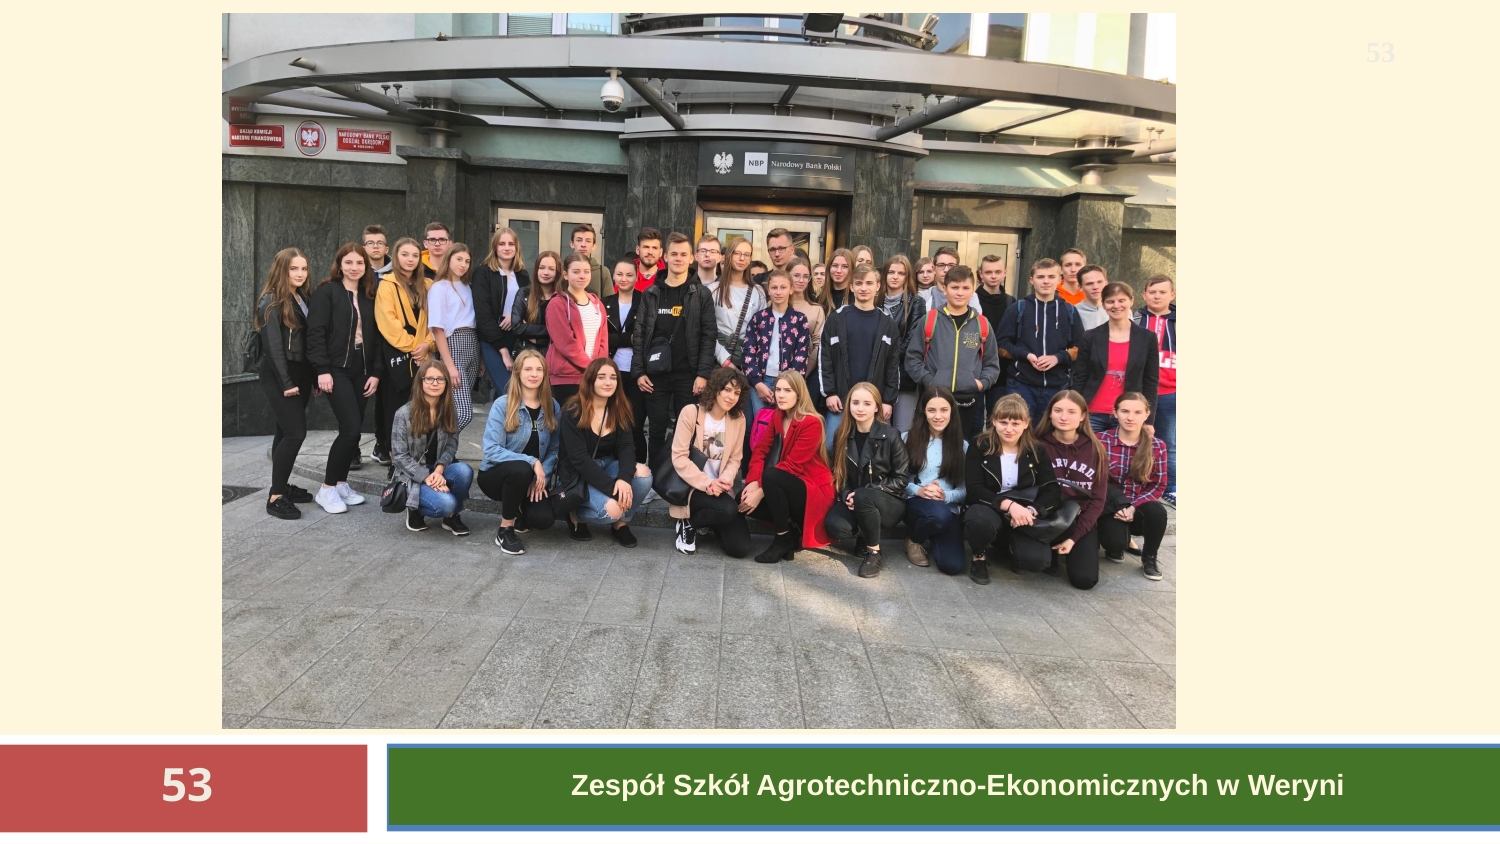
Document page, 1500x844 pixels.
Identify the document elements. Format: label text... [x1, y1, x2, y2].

picture [222, 13, 1177, 730]
slide_number 53 [118, 763, 256, 810]
